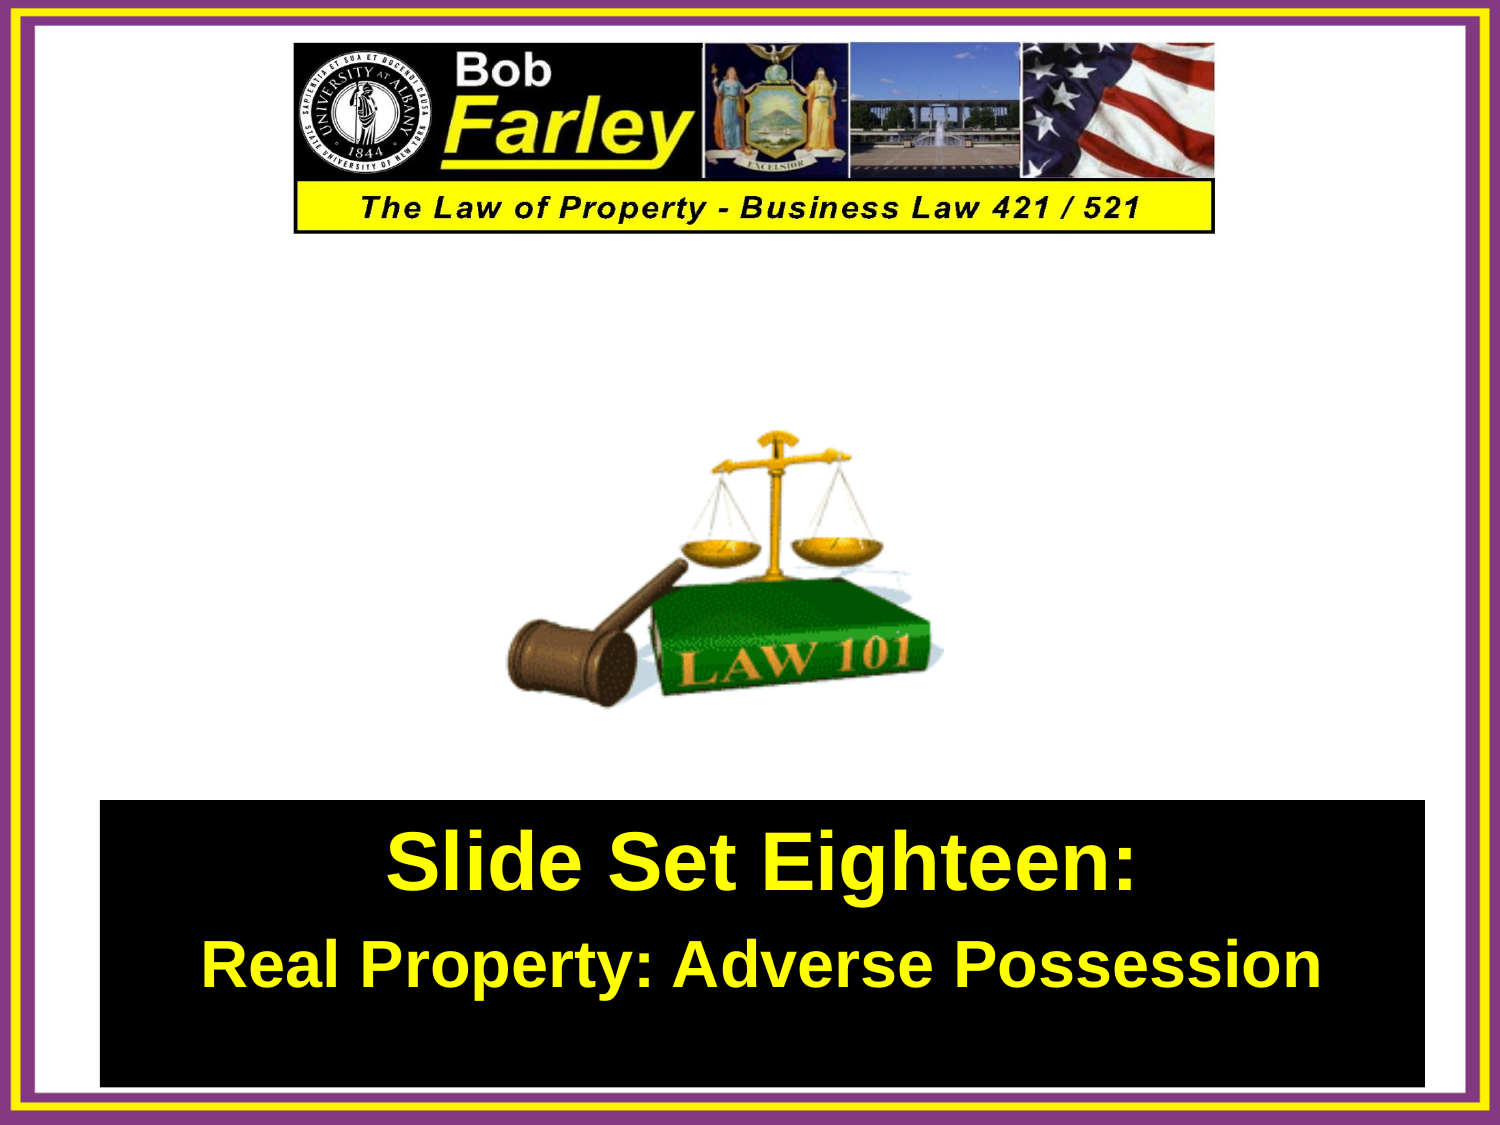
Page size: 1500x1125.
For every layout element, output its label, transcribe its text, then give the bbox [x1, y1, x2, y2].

slide_number 1 [1074, 1024, 1426, 1103]
picture [0, 0, 1500, 1125]
subtitle Slide Set Eighteen: Real Property: Adverse Possession [99, 799, 1426, 1088]
